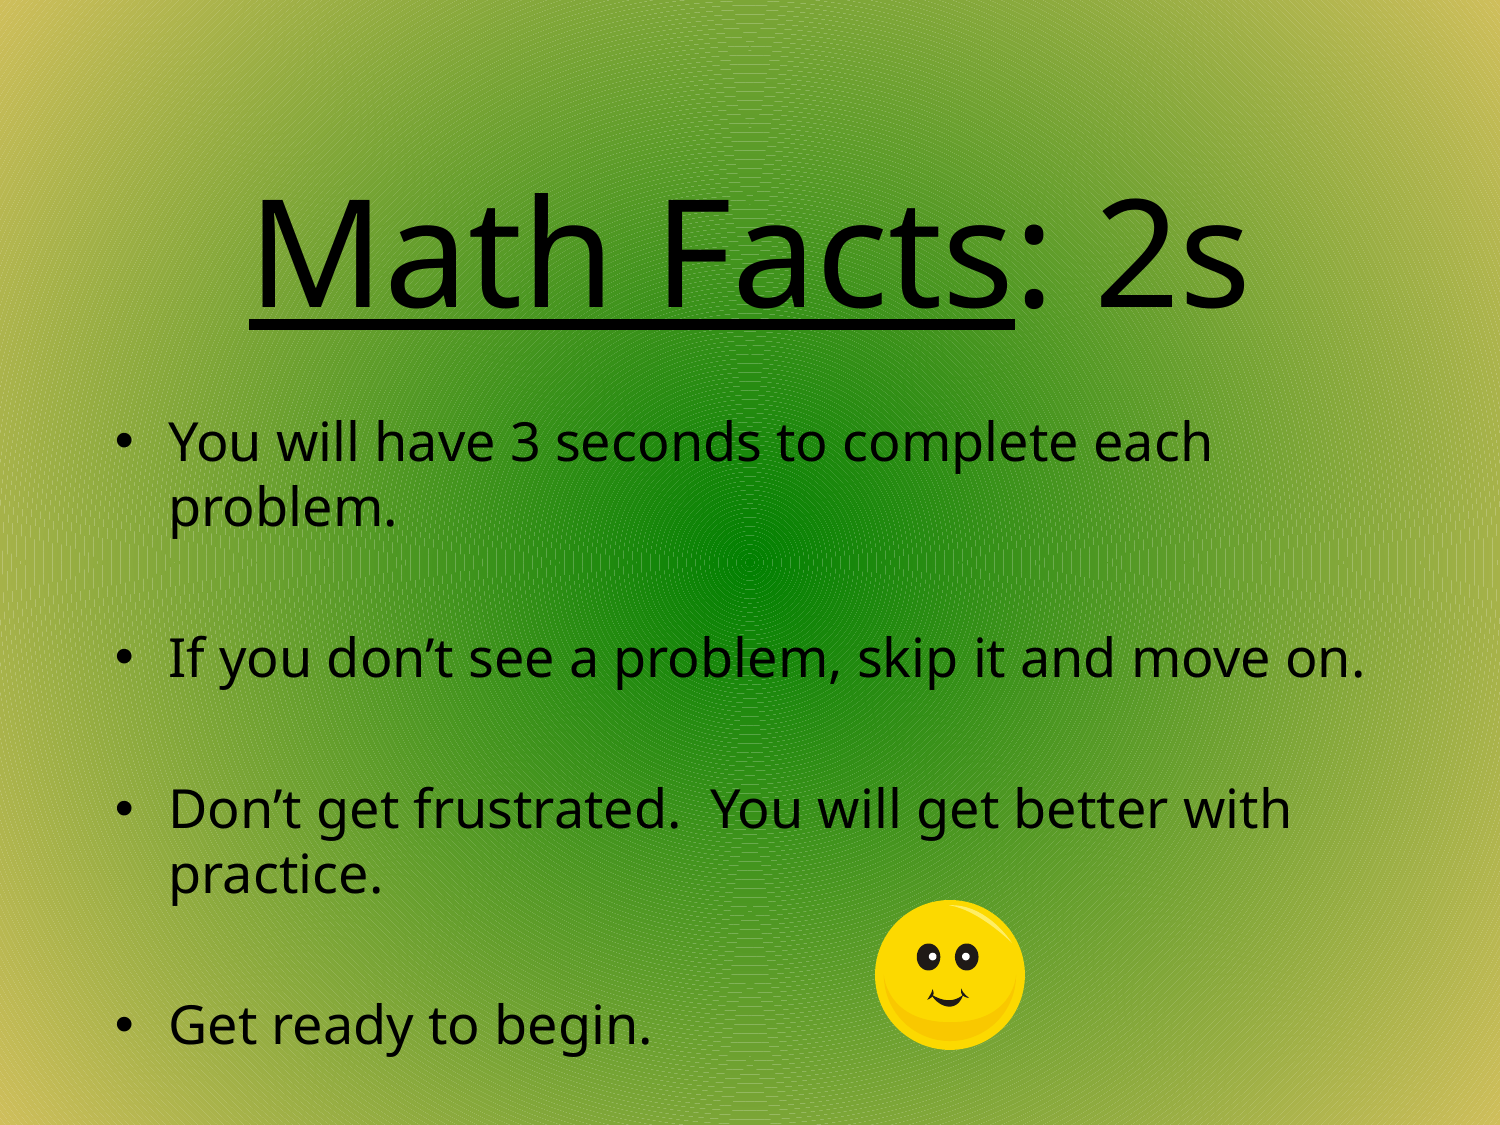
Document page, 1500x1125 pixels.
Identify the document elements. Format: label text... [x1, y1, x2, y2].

title Math Facts: 2s [75, 45, 1425, 450]
picture [874, 899, 1026, 1051]
list You will have 3 seconds to complete each problem. If you don’t see a problem, skip it and move on. Don’t get frustrated. You will get better with practice. Get ready to begin. [99, 399, 1386, 1075]
